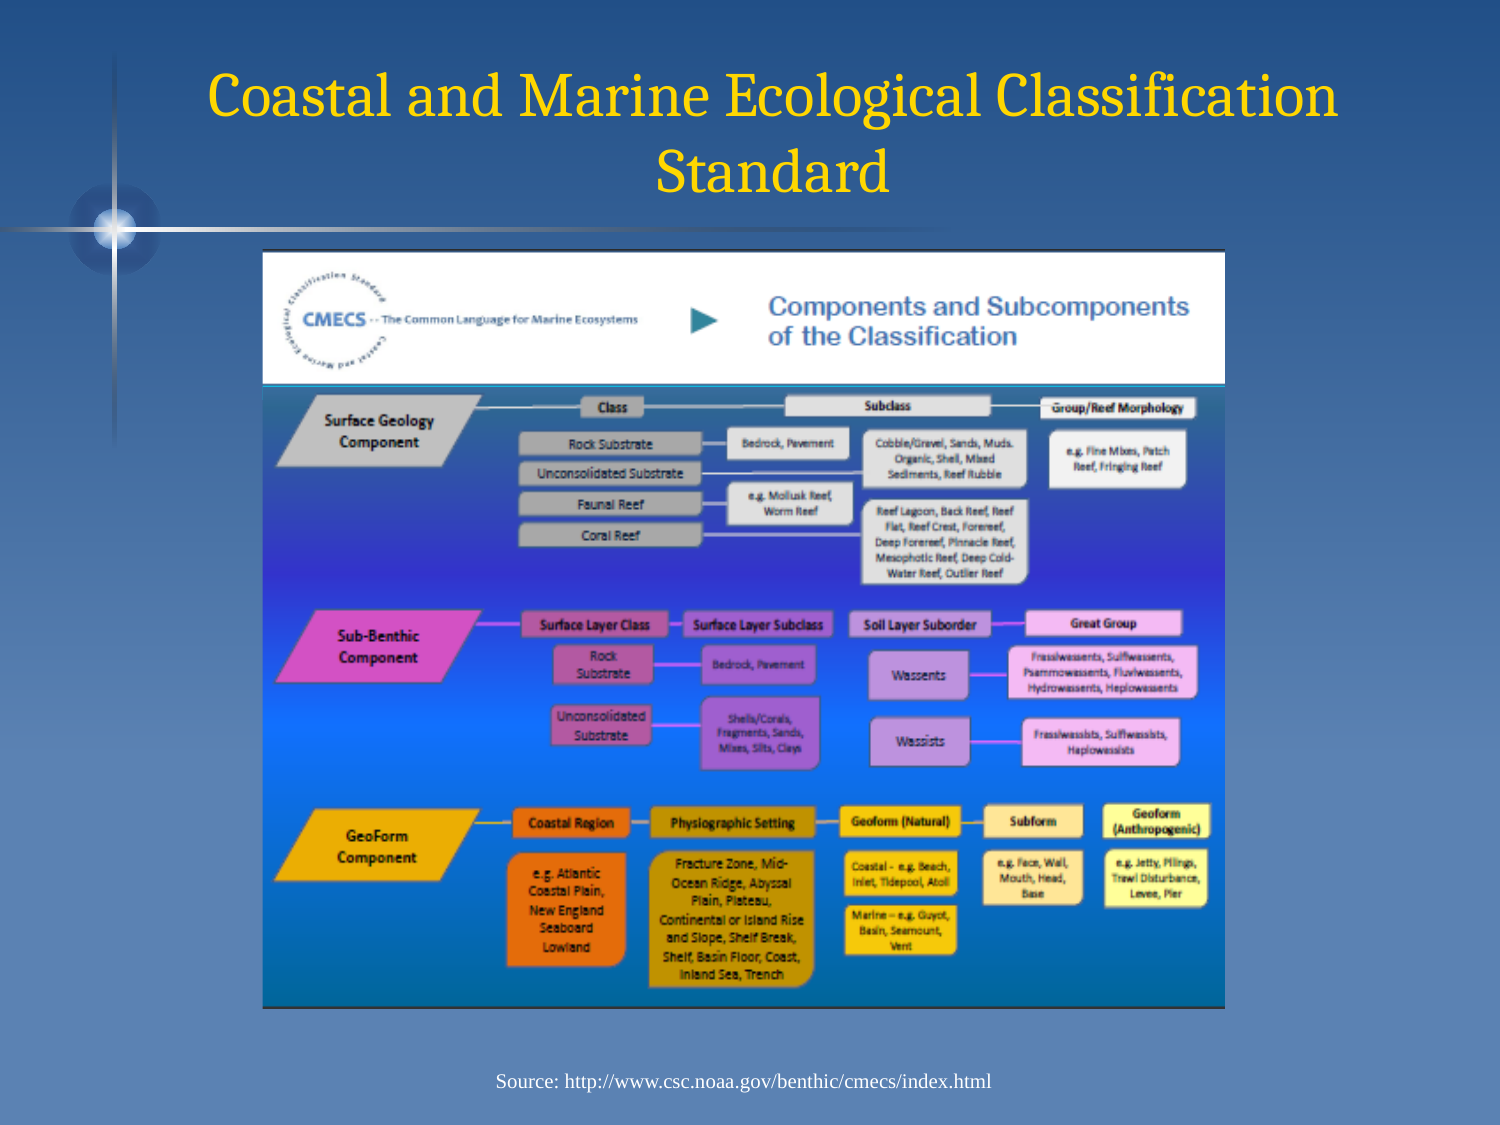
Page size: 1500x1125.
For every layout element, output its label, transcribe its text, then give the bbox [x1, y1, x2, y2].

list Source: http://www.csc.noaa.gov/benthic/cmecs/index.html [162, 1062, 1326, 1125]
title Coastal and Marine Ecological Classification Standard [124, 44, 1426, 213]
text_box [262, 249, 1226, 1009]
